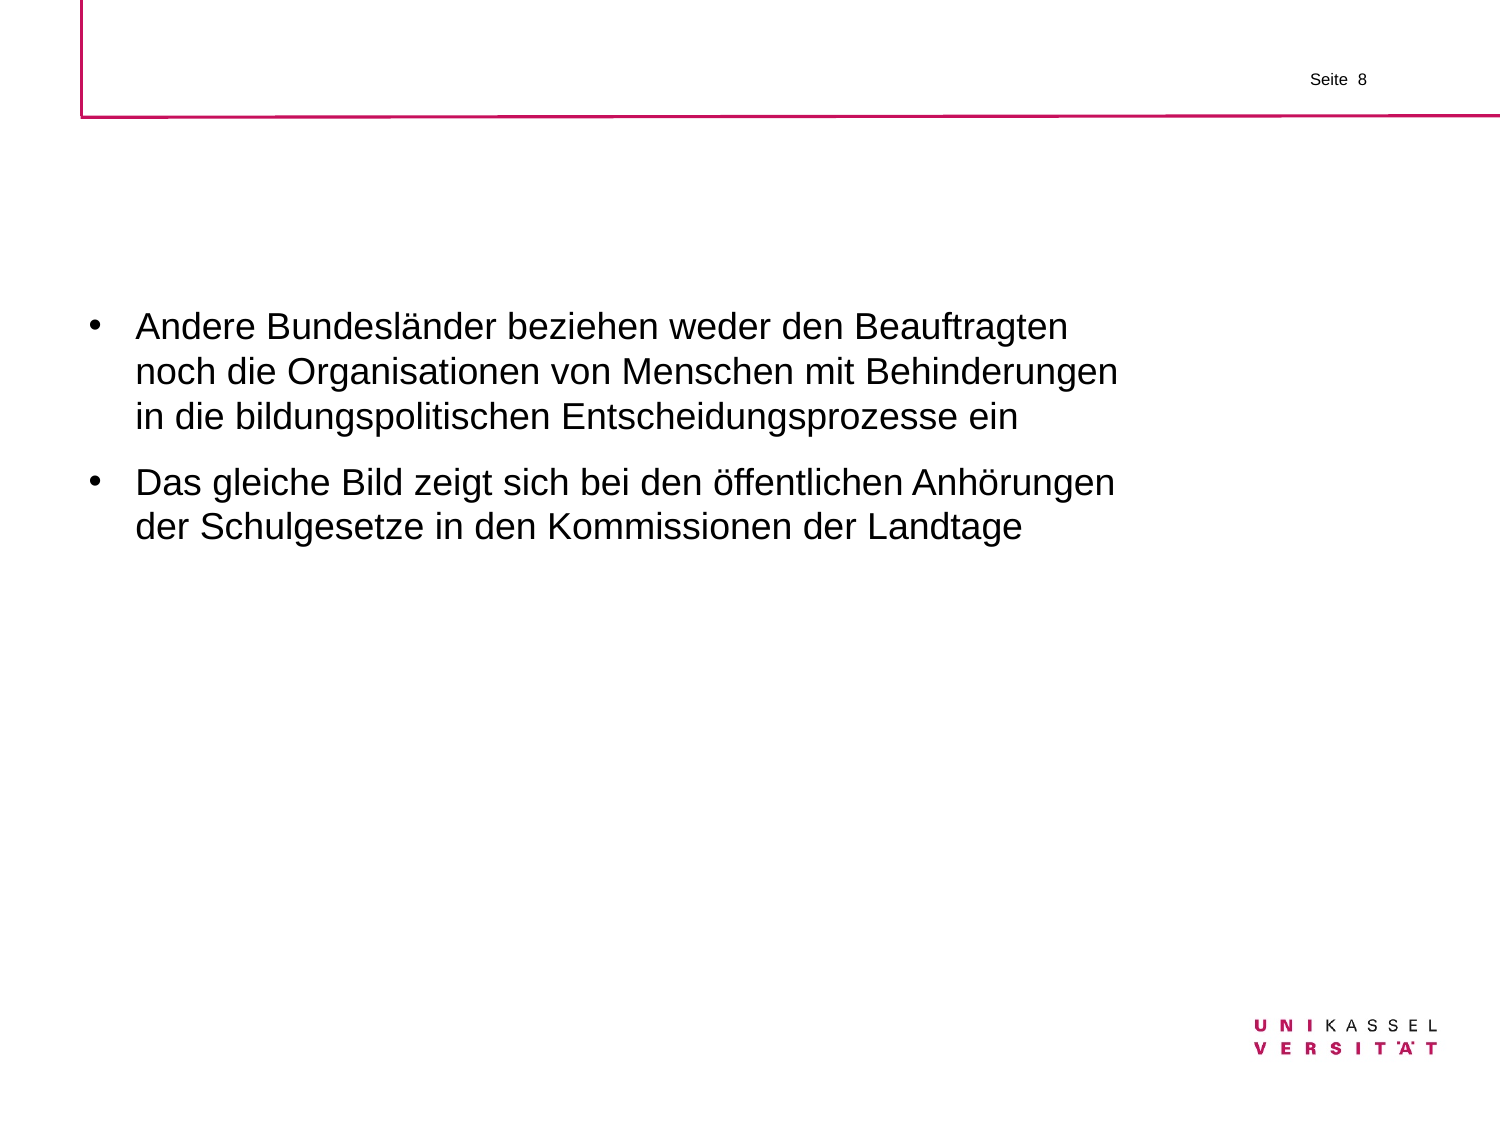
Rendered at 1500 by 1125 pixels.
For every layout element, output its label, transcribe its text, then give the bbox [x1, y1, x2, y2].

list Andere Bundesländer beziehen weder den Beauftragten noch die Organisationen von Menschen mit Behinderungen in die bildungspolitischen Entscheidungsprozesse ein Das gleiche Bild zeigt sich bei den öffentlichen Anhörungen der Schulgesetze in den Kommissionen der Landtage [88, 301, 1158, 917]
footer [196, 61, 1337, 103]
picture [1205, 996, 1485, 1077]
